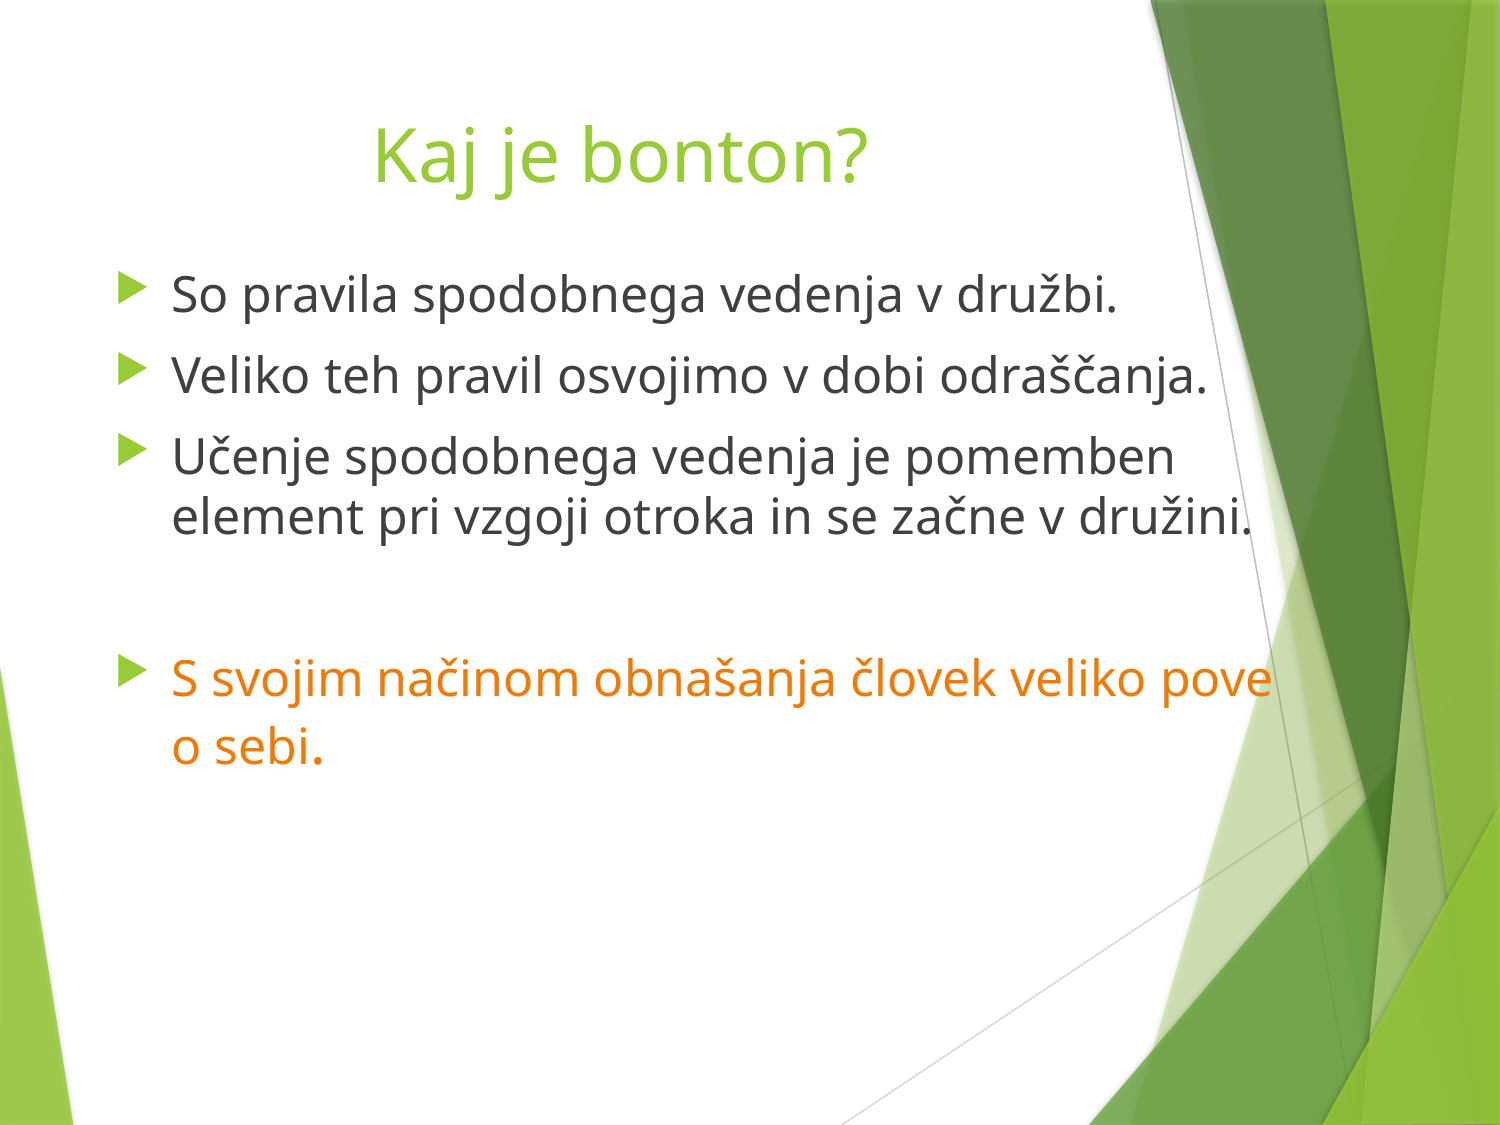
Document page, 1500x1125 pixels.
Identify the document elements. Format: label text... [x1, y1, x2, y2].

title Kaj je bonton? [99, 99, 1142, 255]
list So pravila spodobnega vedenja v družbi. Veliko teh pravil osvojimo v dobi odraščanja. Učenje spodobnega vedenja je pomemben element pri vzgoji otroka in se začne v družini. S svojim načinom obnašanja človek veliko pove o sebi. [99, 255, 1330, 972]
